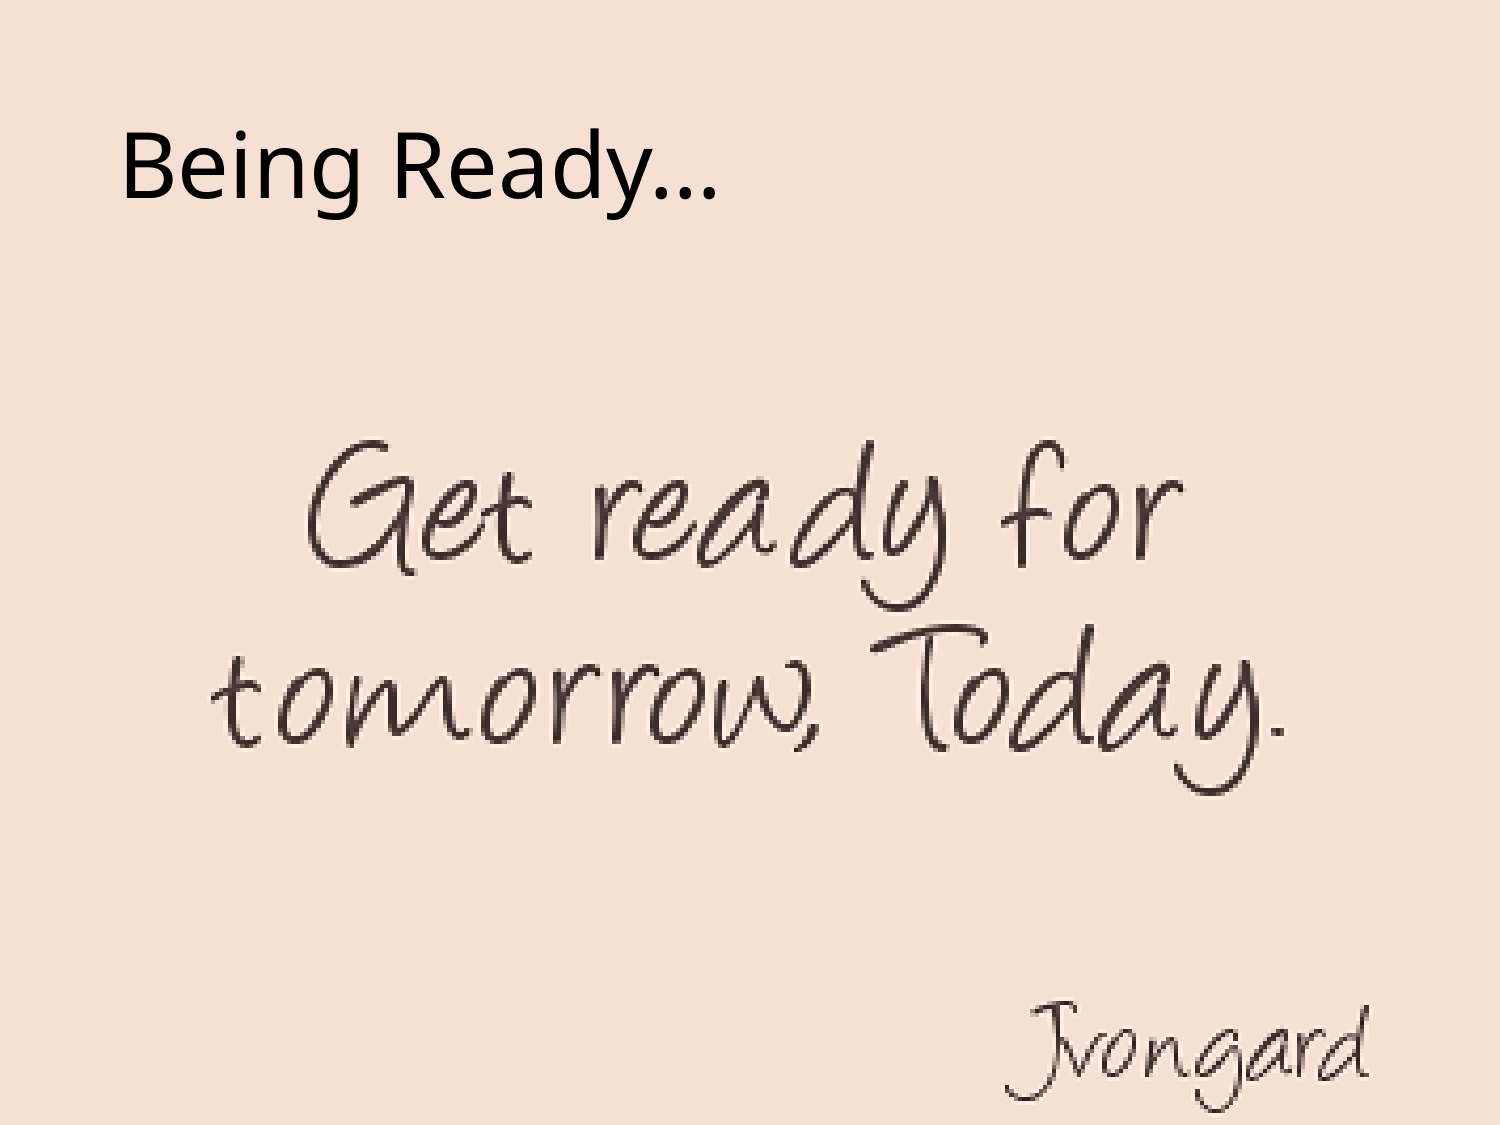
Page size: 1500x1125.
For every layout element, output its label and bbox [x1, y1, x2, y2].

list [0, 0, 1500, 1125]
